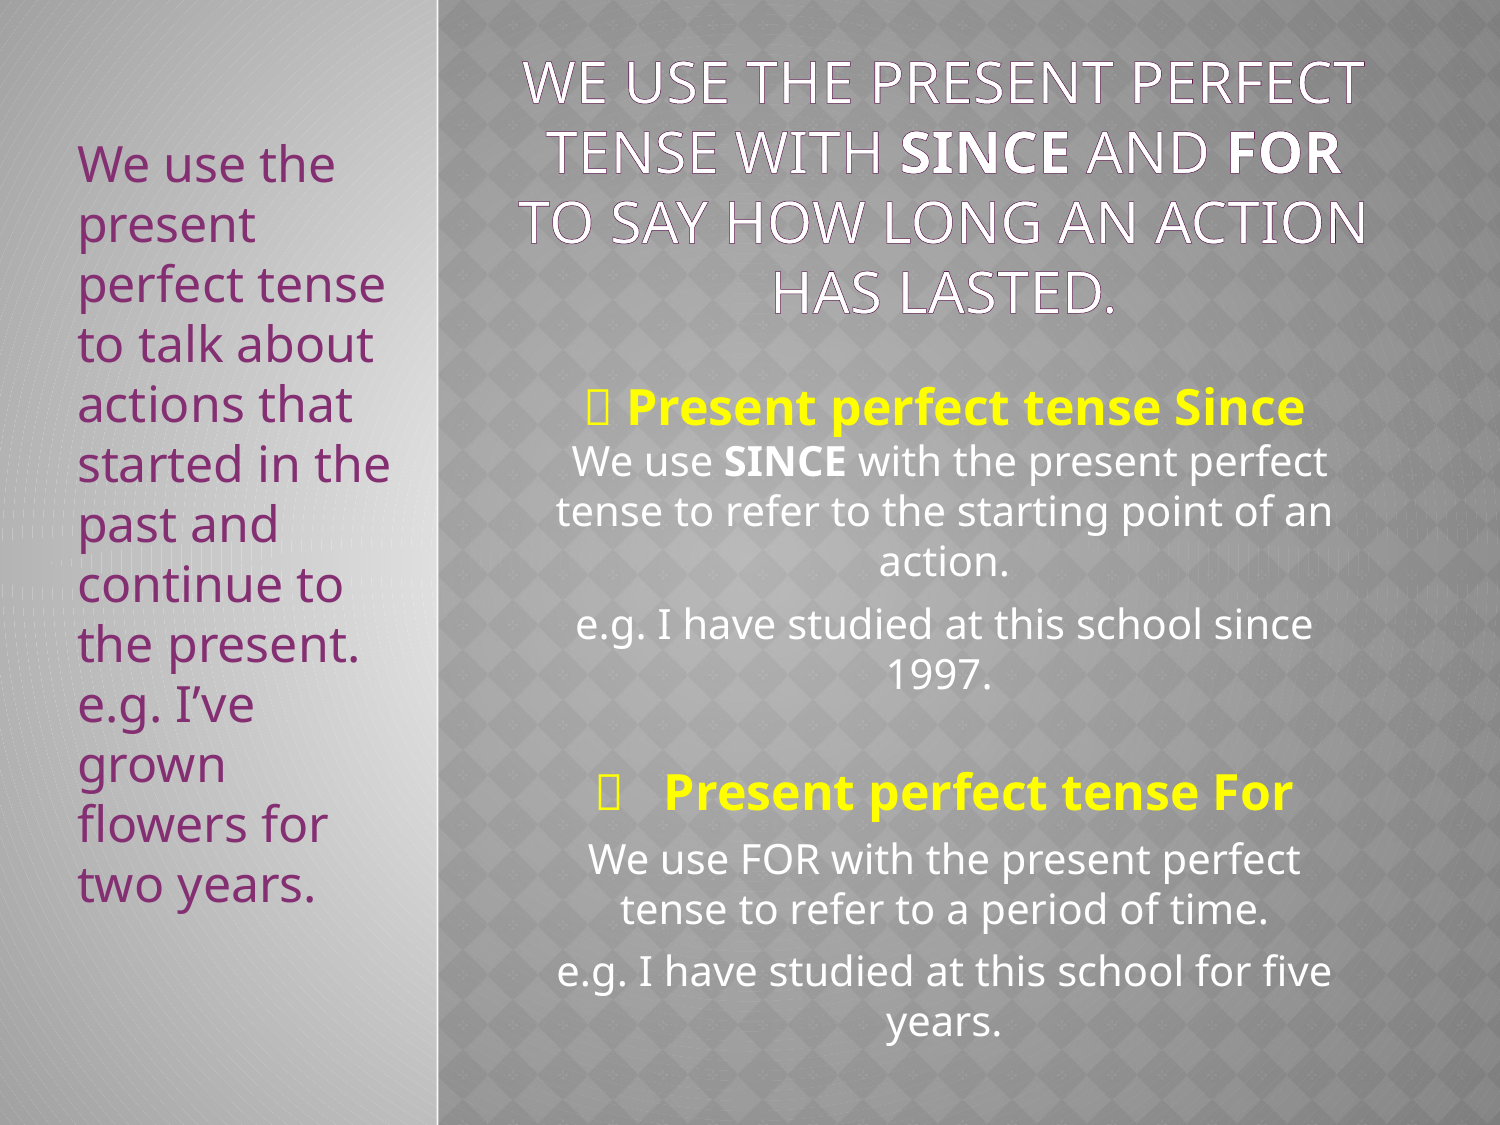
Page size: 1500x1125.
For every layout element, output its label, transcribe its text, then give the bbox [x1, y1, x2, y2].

text_box We use the present perfect tense to talk about actions that started in the past and continue to the present. e.g. I’ve grown flowers for two years. [62, 124, 425, 920]
subtitle  Present perfect tense Since We use SINCE with the present perfect tense to refer to the starting point of an action. e.g. I have studied at this school since 1997.  Present perfect tense For We use FOR with the present perfect tense to refer to a period of time. e.g. I have studied at this school for five years. [525, 375, 1364, 850]
title We use the present perfect tense with since and for to say how long an action has lasted. [500, 0, 1388, 325]
